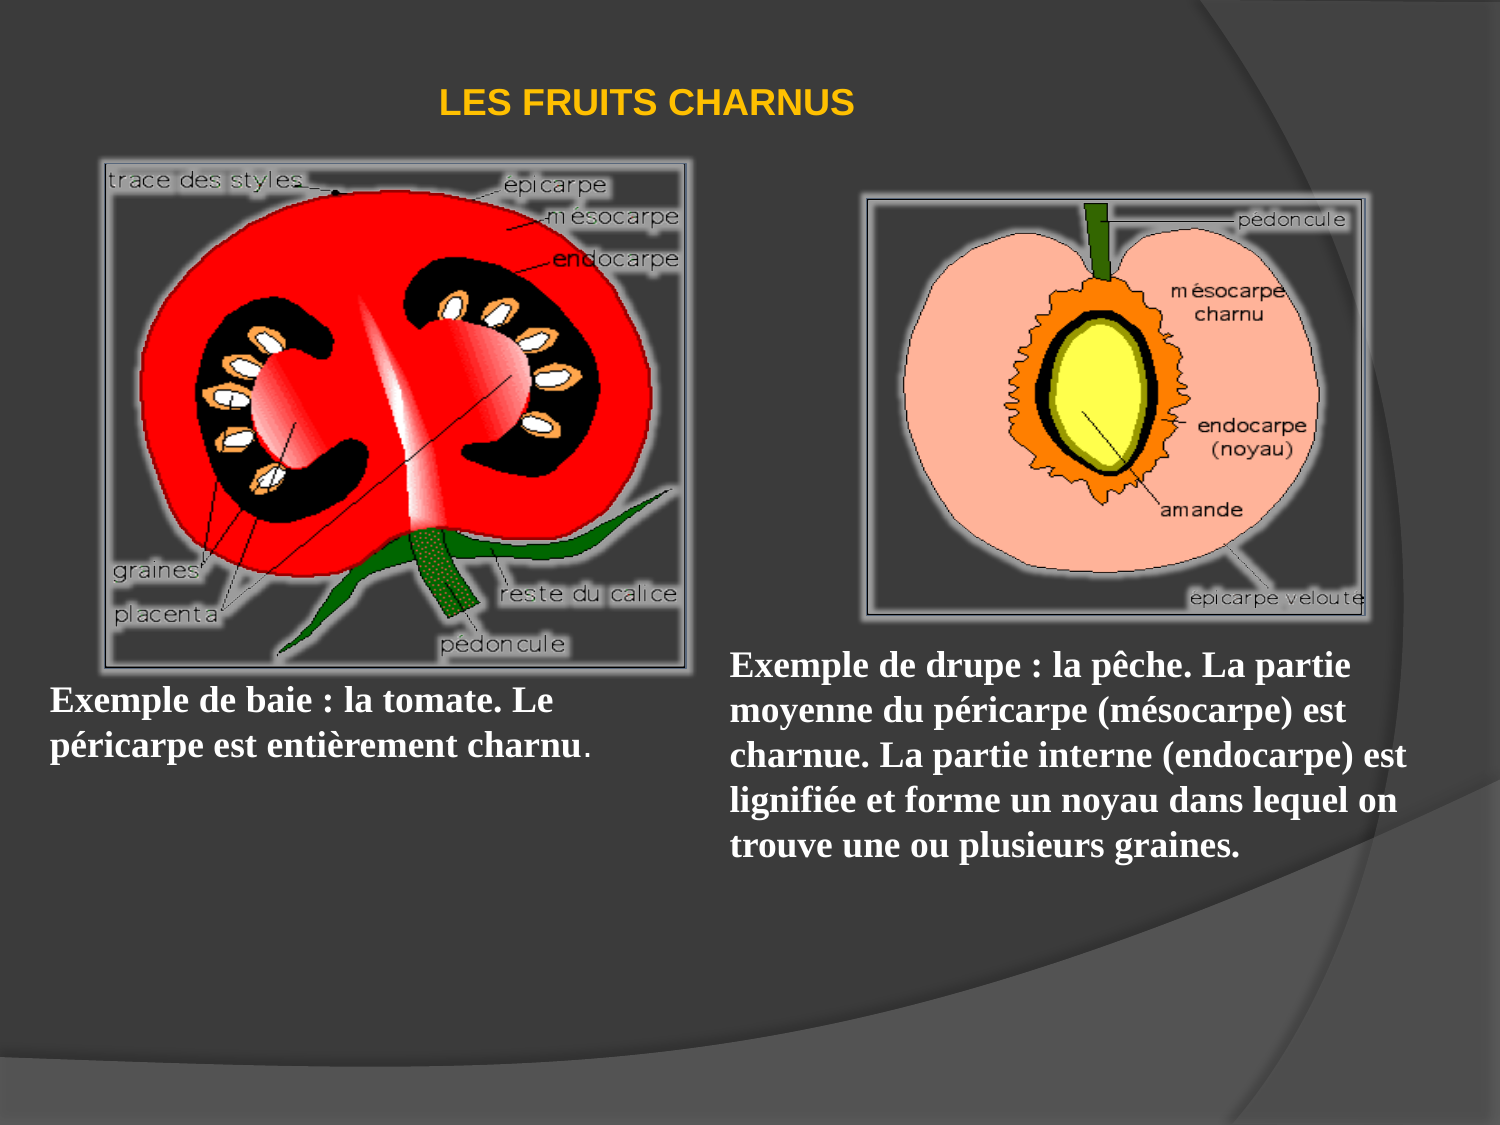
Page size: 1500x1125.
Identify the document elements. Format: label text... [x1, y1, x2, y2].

text_box Exemple de drupe : la pêche. La partie moyenne du péricarpe (mésocarpe) est charnue. La partie interne (endocarpe) est lignifiée et forme un noyau dans lequel on trouve une ou plusieurs graines. [714, 632, 1465, 873]
text_box LES FRUITS CHARNUS [424, 70, 871, 130]
text_box Exemple de baie : la tomate. Le péricarpe est entièrement charnu. [35, 667, 680, 773]
picture [105, 163, 686, 669]
picture [866, 198, 1365, 615]
